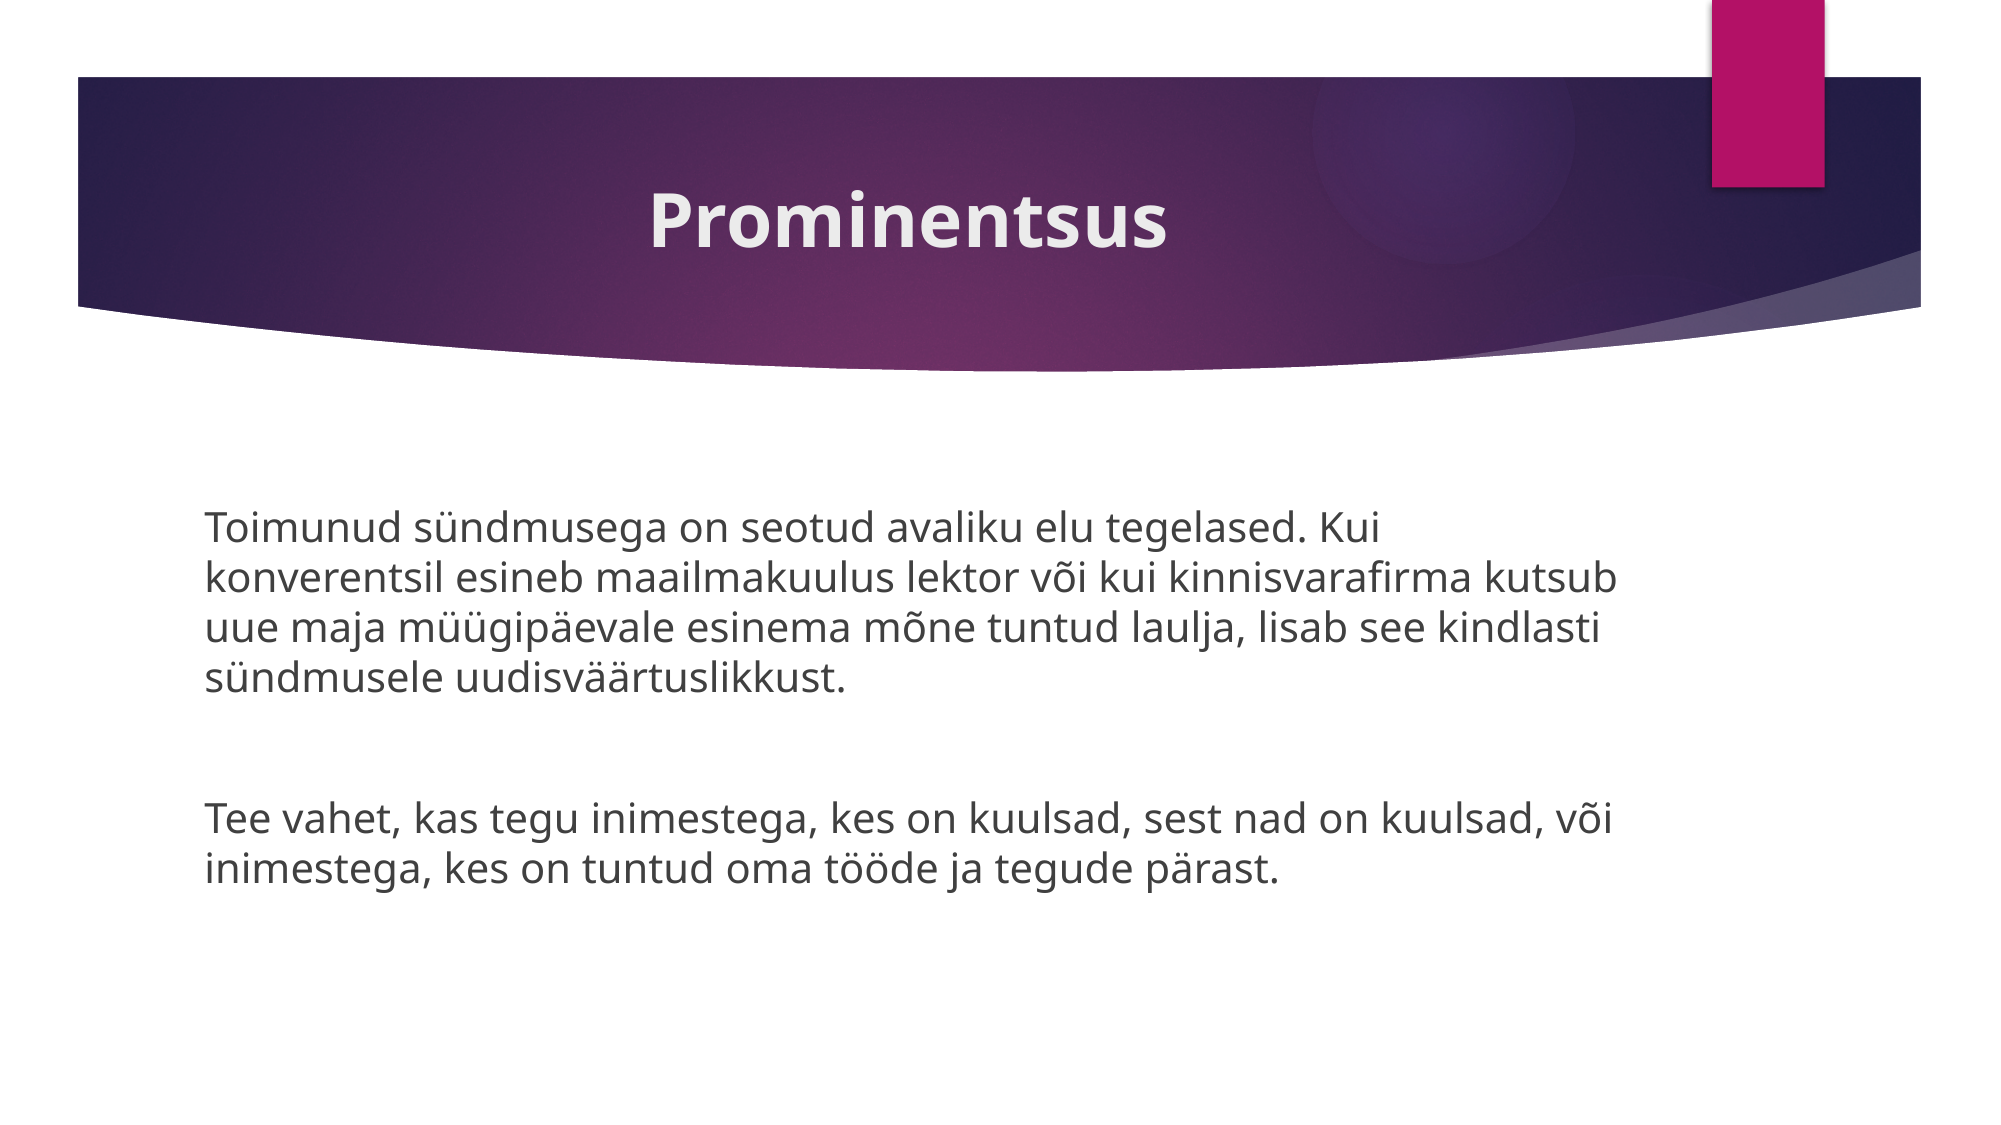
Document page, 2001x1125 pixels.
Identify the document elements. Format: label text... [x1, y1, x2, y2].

list Toimunud sündmusega on seotud avaliku elu tegelased. Kui konverentsil esineb maailmakuulus lektor või kui kinnisvarafirma kutsub uue maja müügipäevale esinema mõne tuntud laulja, lisab see kindlasti sündmusele uudisväärtuslikkust. Tee vahet, kas tegu inimestega, kes on kuulsad, sest nad on kuulsad, või inimestega, kes on tuntud oma tööde ja tegude pärast. [189, 427, 1638, 988]
title Prominentsus [189, 159, 1627, 276]
